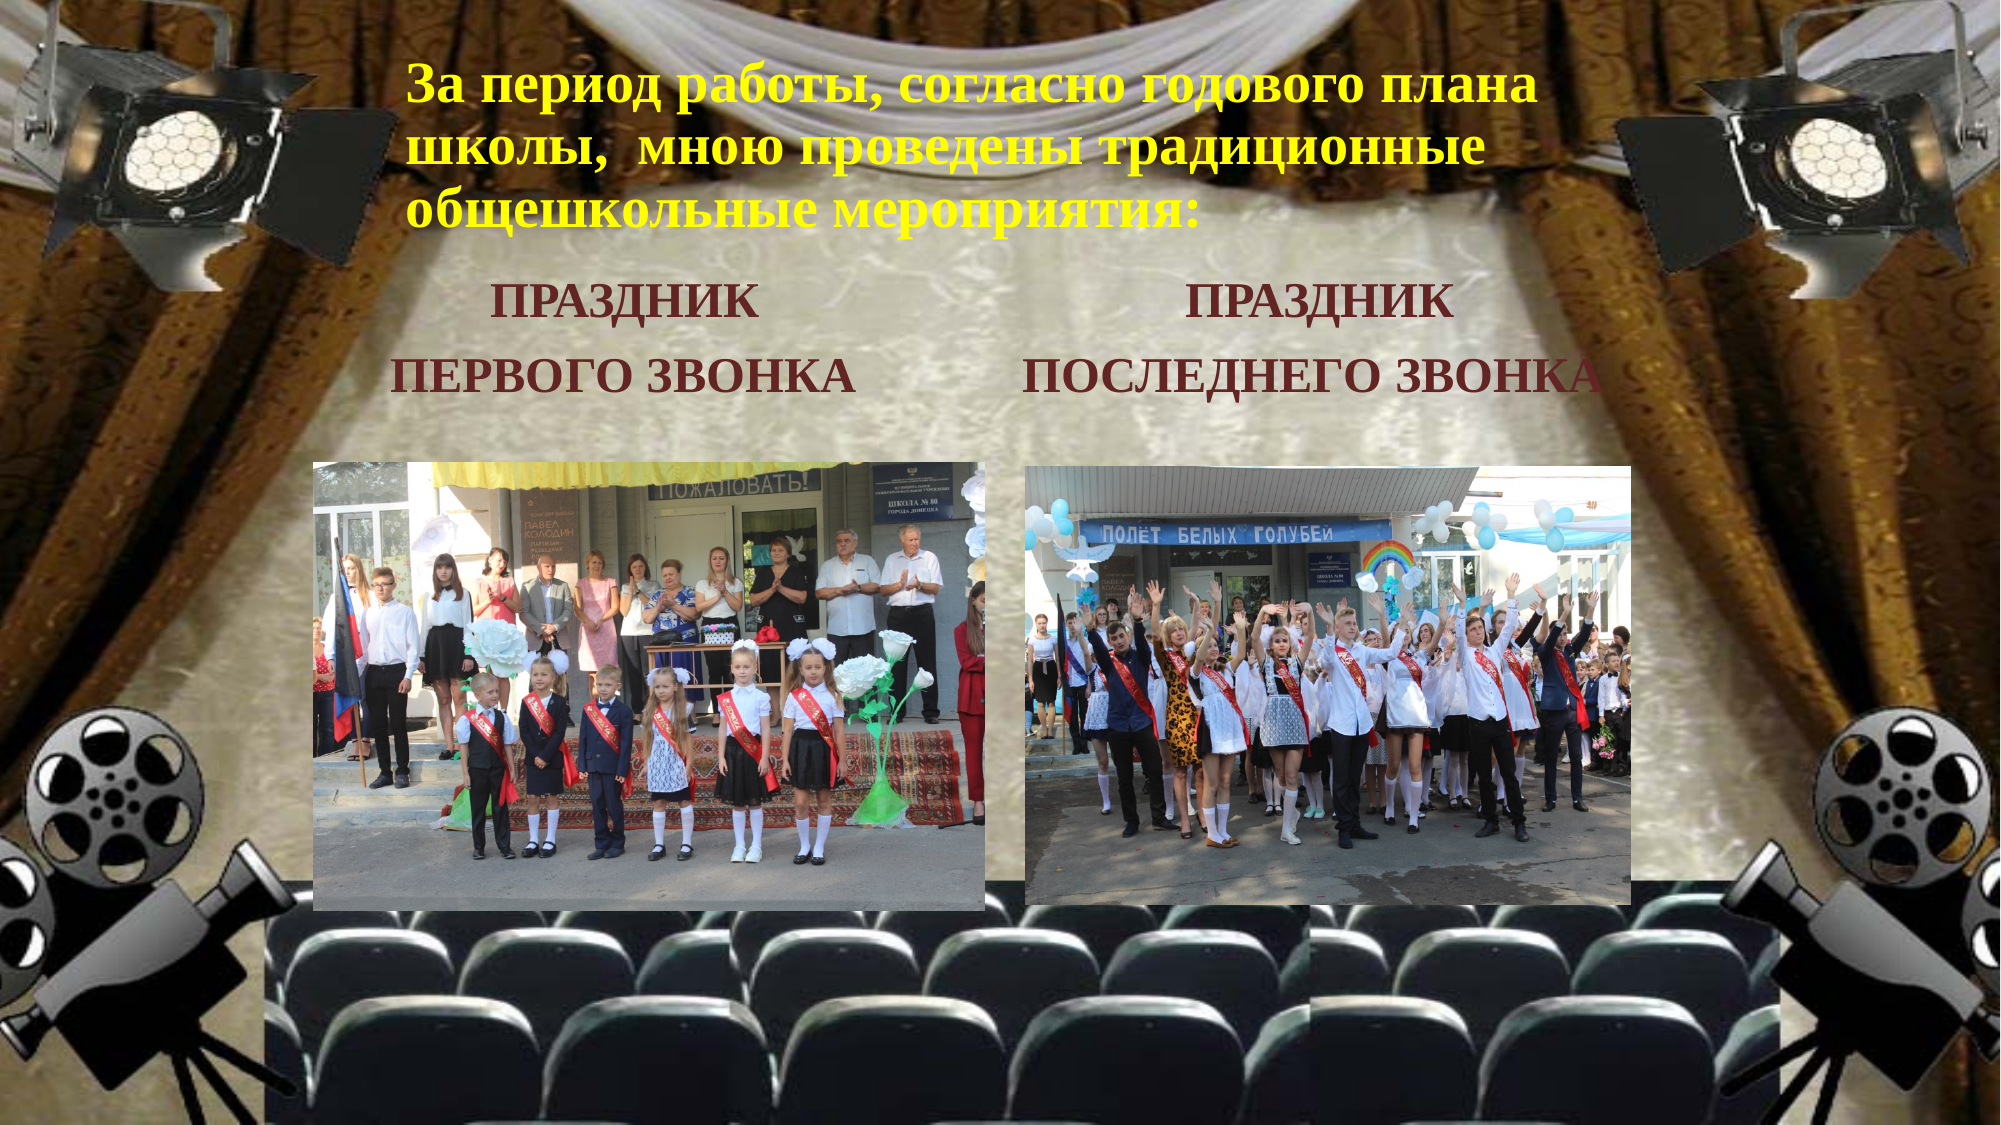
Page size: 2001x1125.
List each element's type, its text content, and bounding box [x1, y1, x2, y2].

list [1025, 466, 1631, 905]
title За период работы, согласно годового плана школы, мною проведены традиционные общешкольные мероприятия: [390, 59, 1688, 233]
list ПРАЗДНИК ПОСЛЕДНЕГО ЗВОНКА [1007, 275, 1863, 411]
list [313, 462, 985, 911]
list ПРАЗДНИК ПЕРВОГО ЗВОНКА [137, 275, 984, 411]
picture [0, 0, 2001, 1125]
